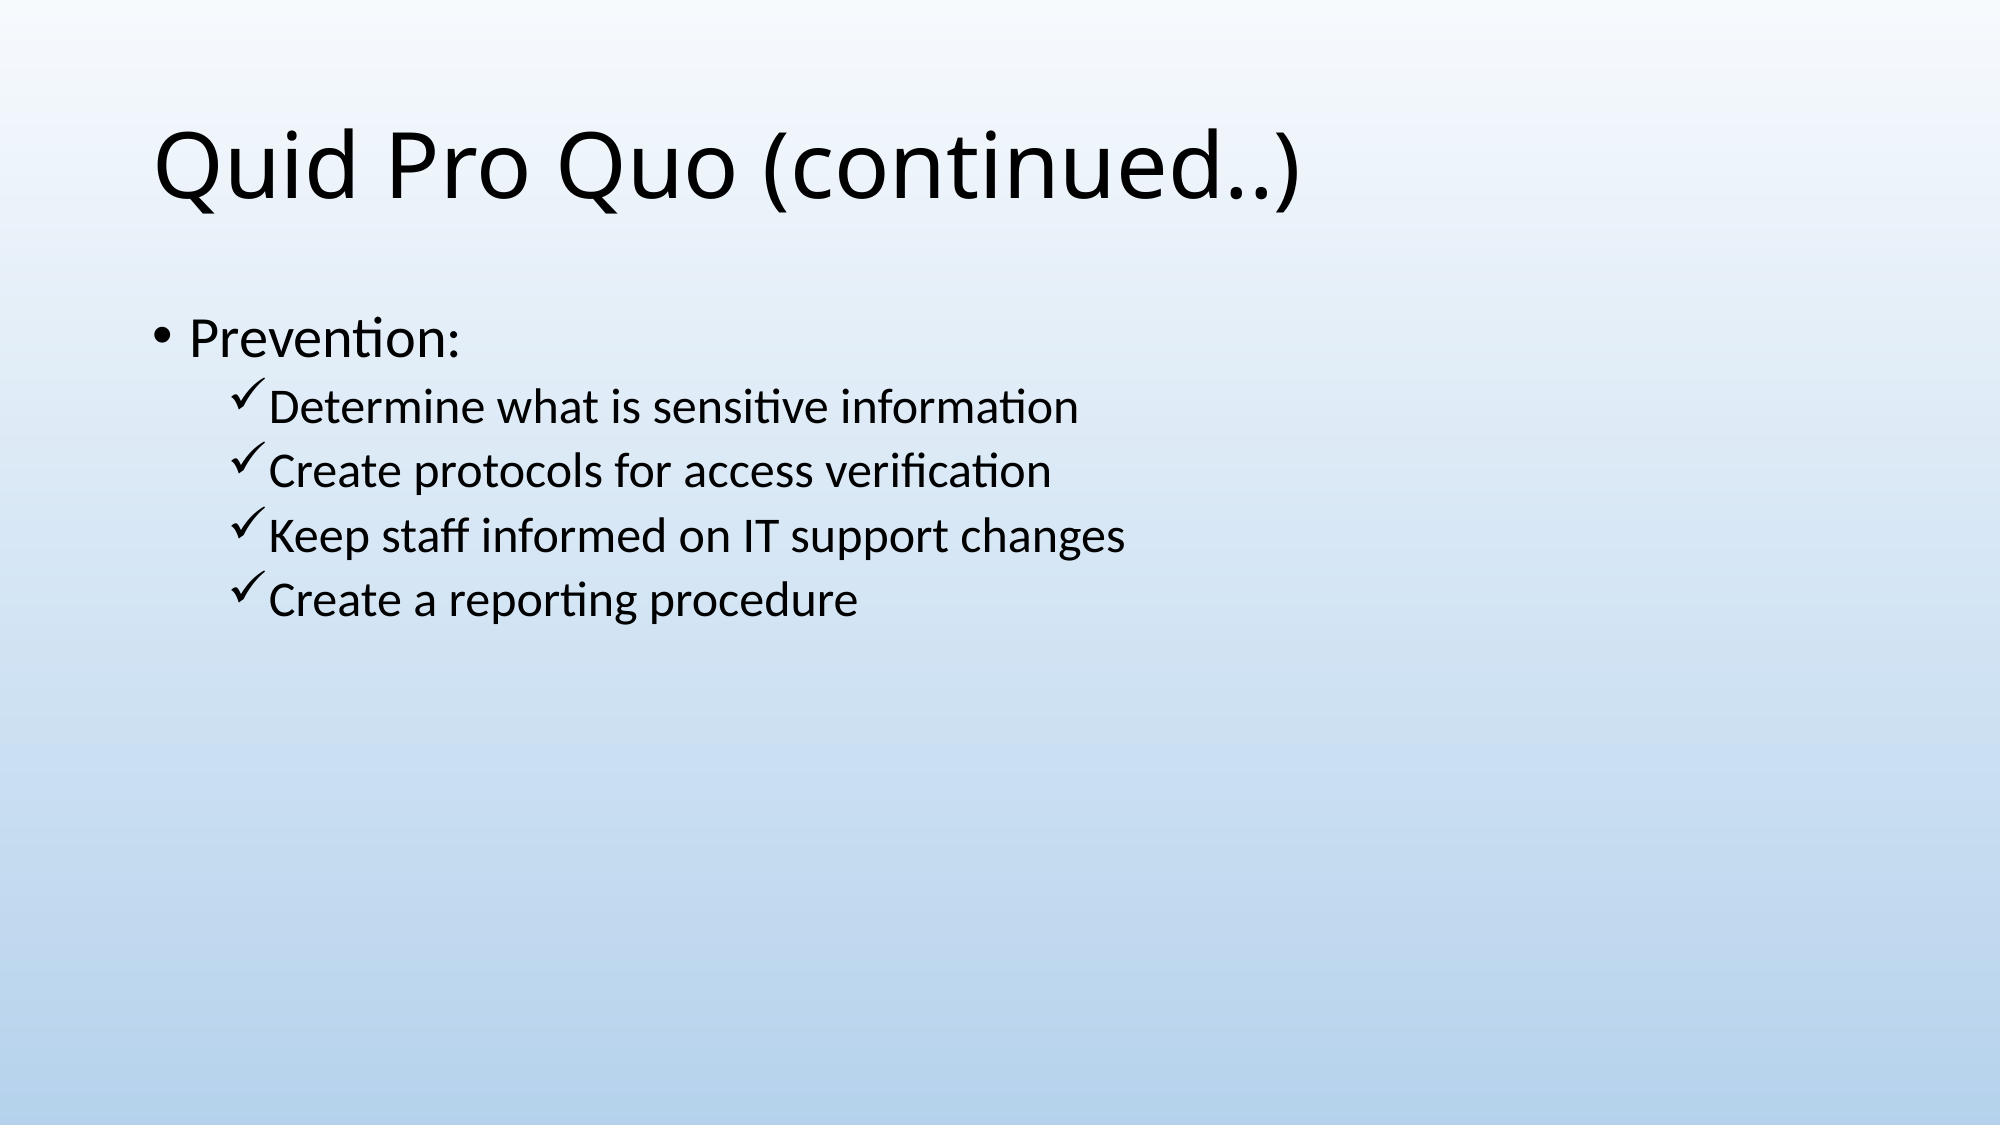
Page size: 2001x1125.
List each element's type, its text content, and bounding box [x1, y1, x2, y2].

title Quid Pro Quo (continued..) [137, 59, 1863, 278]
list Prevention: Determine what is sensitive information Create protocols for access verification Keep staff informed on IT support changes Create a reporting procedure [137, 299, 1863, 1014]
